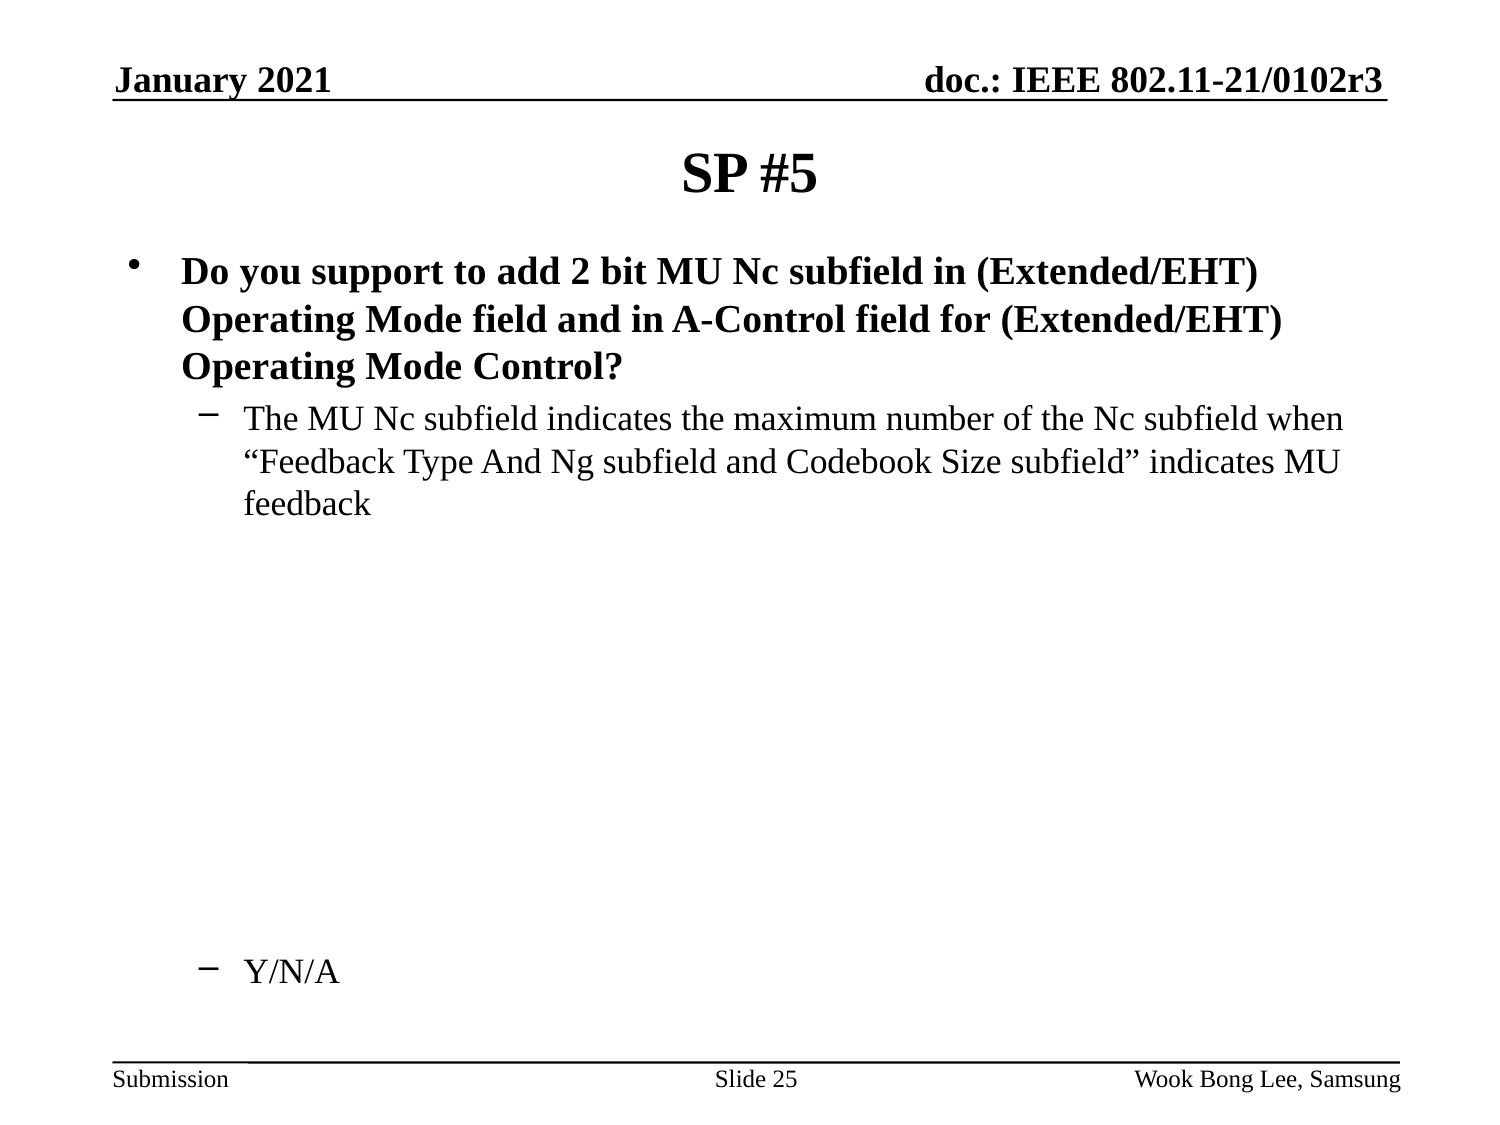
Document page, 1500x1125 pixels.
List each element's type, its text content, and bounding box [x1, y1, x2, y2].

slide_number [114, 54, 335, 101]
slide_number Slide 25 [712, 1061, 800, 1093]
list Do you support to add 2 bit MU Nc subfield in (Extended/EHT) Operating Mode field and in A-Control field for (Extended/EHT) Operating Mode Control? The MU Nc subfield indicates the maximum number of the Nc subfield when “Feedback Type And Ng subfield and Codebook Size subfield” indicates MU feedback Y/N/A [112, 237, 1388, 1001]
footer Wook Bong Lee, Samsung [1130, 1061, 1402, 1093]
title SP #5 [112, 112, 1388, 226]
